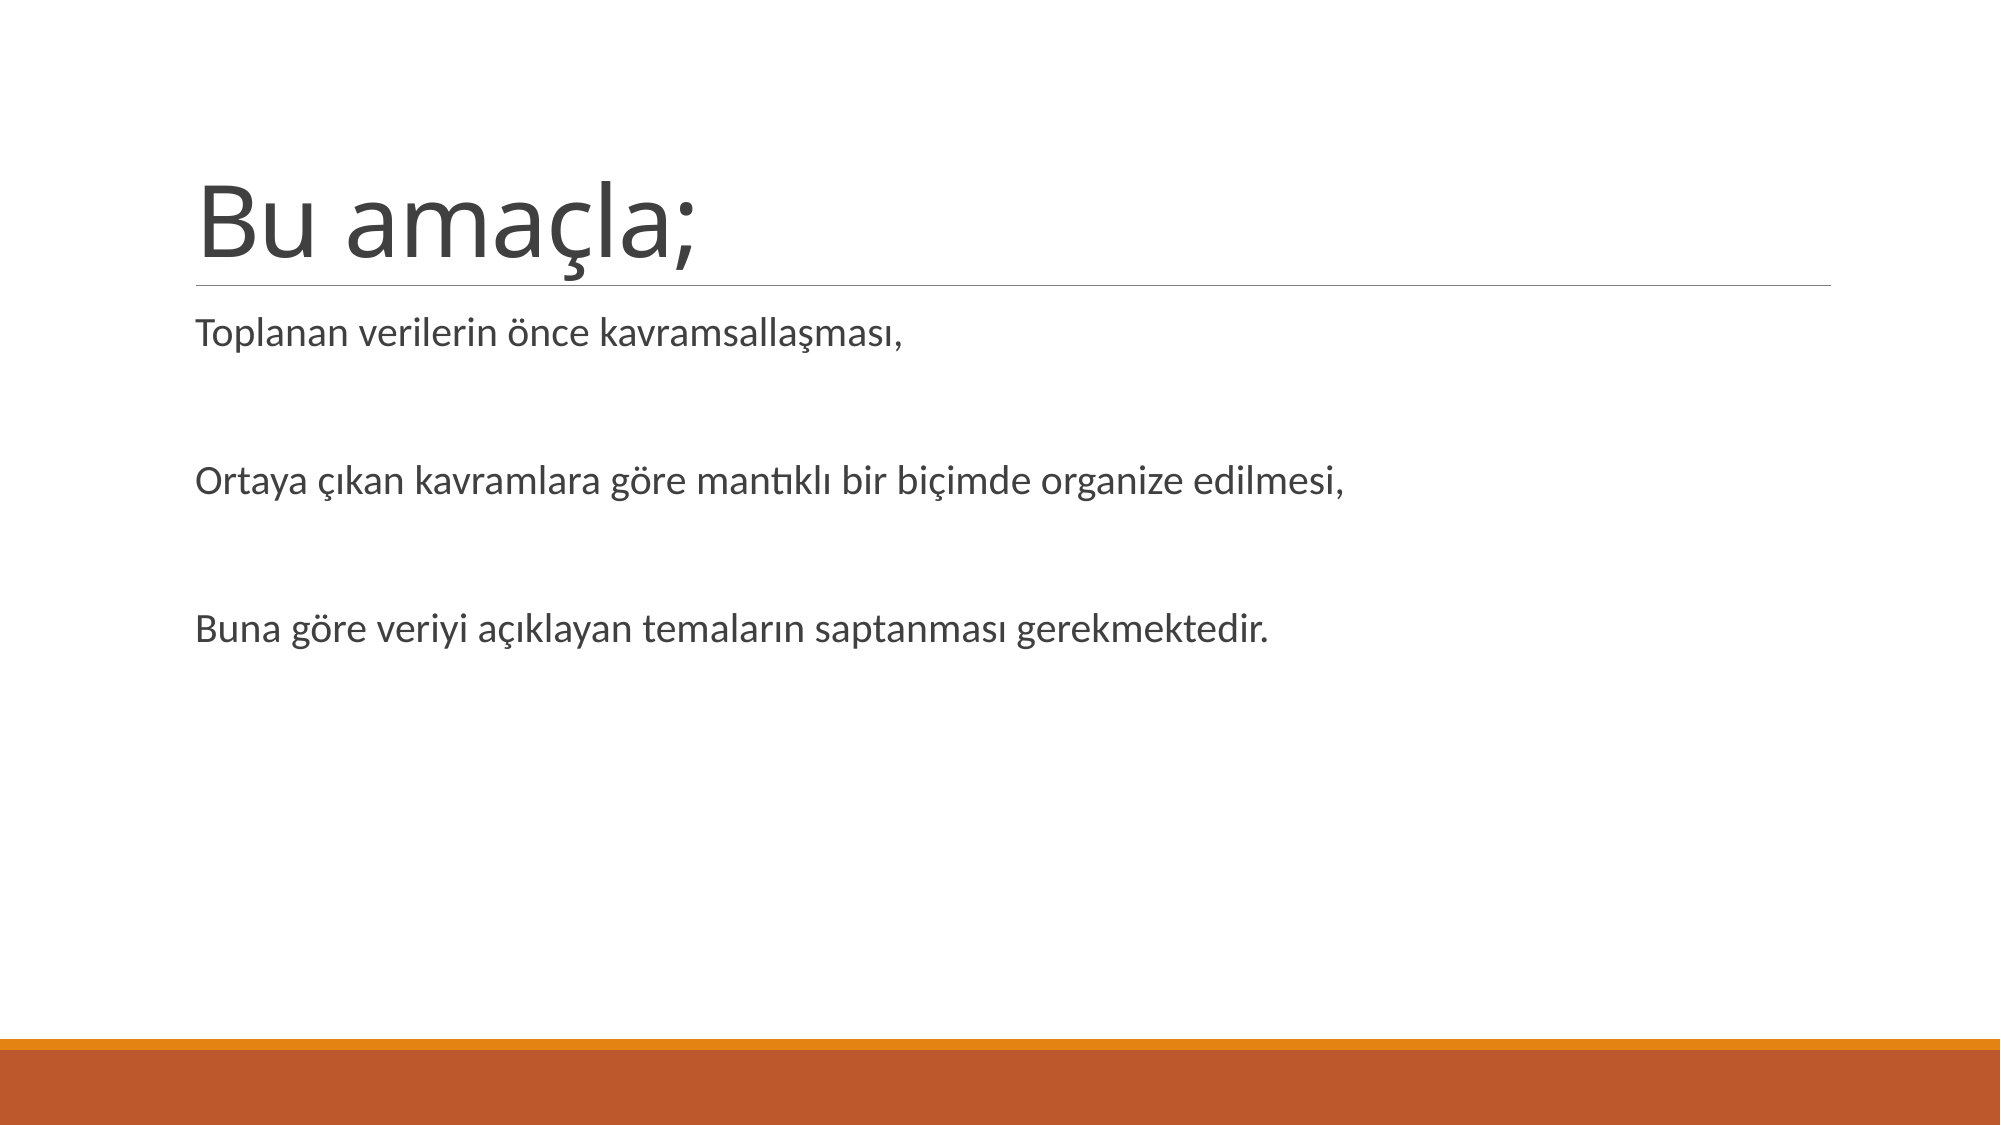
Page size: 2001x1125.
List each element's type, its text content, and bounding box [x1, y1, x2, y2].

list Toplanan verilerin önce kavramsallaşması, Ortaya çıkan kavramlara göre mantıklı bir biçimde organize edilmesi, Buna göre veriyi açıklayan temaların saptanması gerekmektedir. [180, 302, 1830, 963]
title Bu amaçla; [180, 47, 1830, 285]
